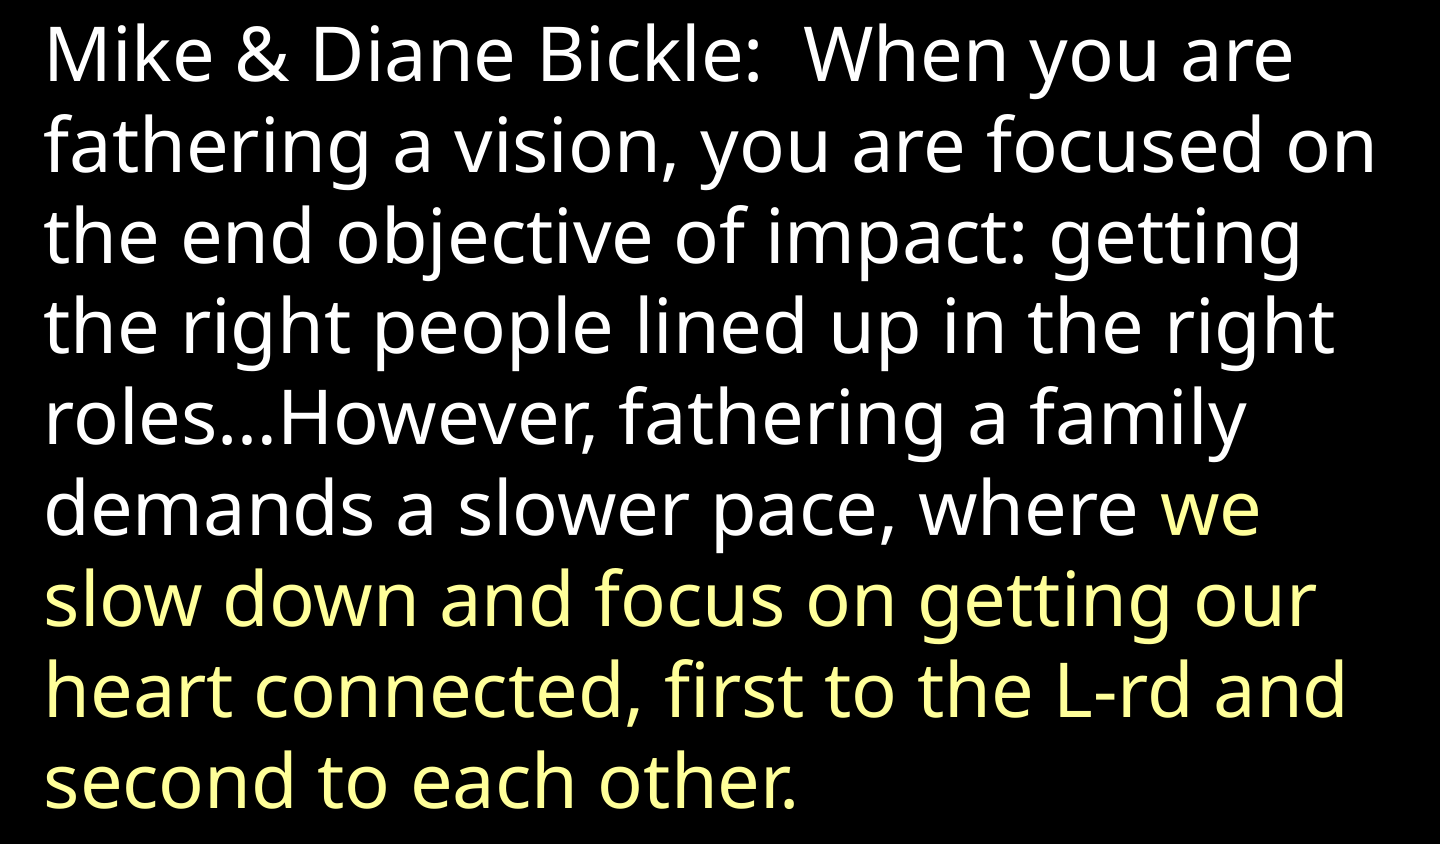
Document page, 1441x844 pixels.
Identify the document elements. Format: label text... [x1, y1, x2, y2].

subtitle Mike & Diane Bickle: When you are fathering a vision, you are focused on the end objective of impact: getting the right people lined up in the right roles…However, fathering a family demands a slower pace, where we slow down and focus on getting our heart connected, first to the L-rd and second to each other. [32, 0, 1408, 844]
